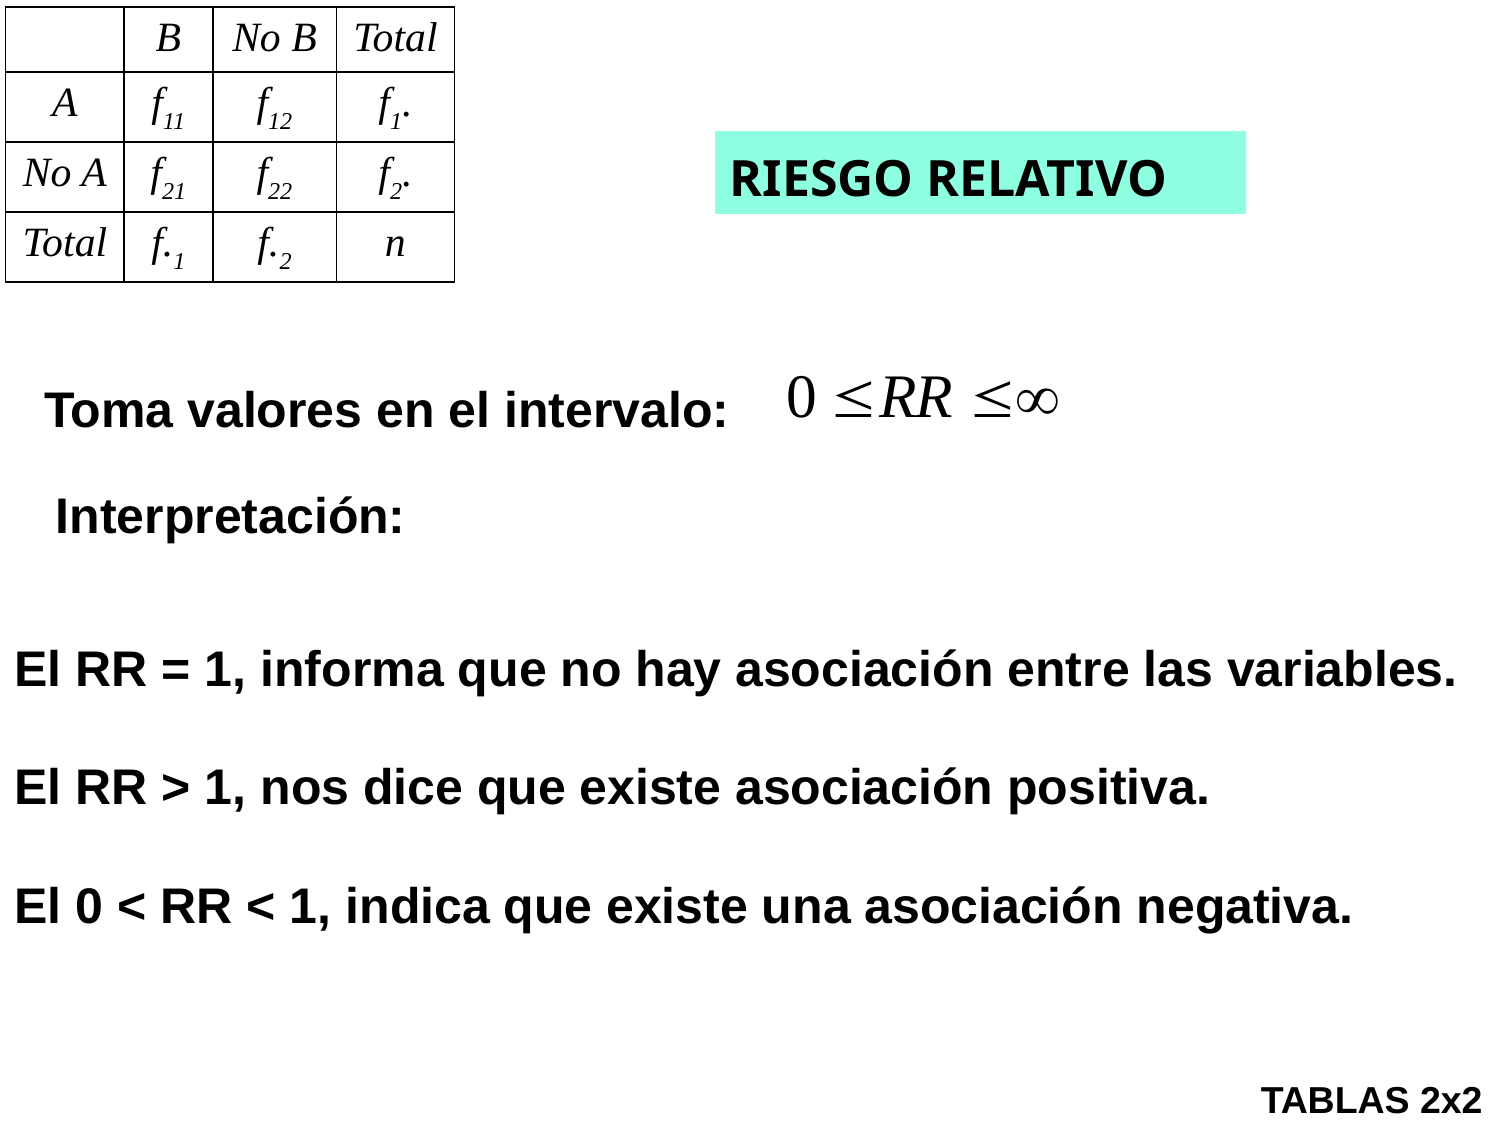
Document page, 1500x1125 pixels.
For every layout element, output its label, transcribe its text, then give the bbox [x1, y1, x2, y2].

table_header B [125, 8, 212, 71]
table_cell f22 [214, 143, 336, 211]
table_header [6, 8, 123, 71]
table_cell f.1 [125, 213, 212, 281]
text_box El RR = 1, informa que no hay asociación entre las variables. [0, 621, 1500, 705]
table_header Total [337, 8, 454, 71]
table_cell Total [6, 213, 123, 281]
table_cell No A [6, 143, 123, 211]
table_cell f11 [125, 73, 212, 141]
table_header No B [214, 8, 336, 71]
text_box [777, 360, 1070, 433]
table_cell f21 [125, 143, 212, 211]
text_box TABLAS 2x2 [1246, 1070, 1500, 1125]
table_cell f.2 [214, 213, 336, 281]
table_cell f1. [337, 73, 454, 141]
text_box Interpretación: [41, 467, 455, 551]
table_cell n [337, 213, 454, 281]
text_box RIESGO RELATIVO [715, 131, 1247, 214]
table_cell f2. [337, 143, 454, 211]
text_box El RR > 1, nos dice que existe asociación positiva. [0, 739, 1247, 823]
text_box Toma valores en el intervalo: [29, 361, 786, 445]
table_cell A [6, 73, 123, 141]
text_box El 0 < RR < 1, indica que existe una asociación negativa. [0, 857, 1500, 941]
table_cell f12 [214, 73, 336, 141]
